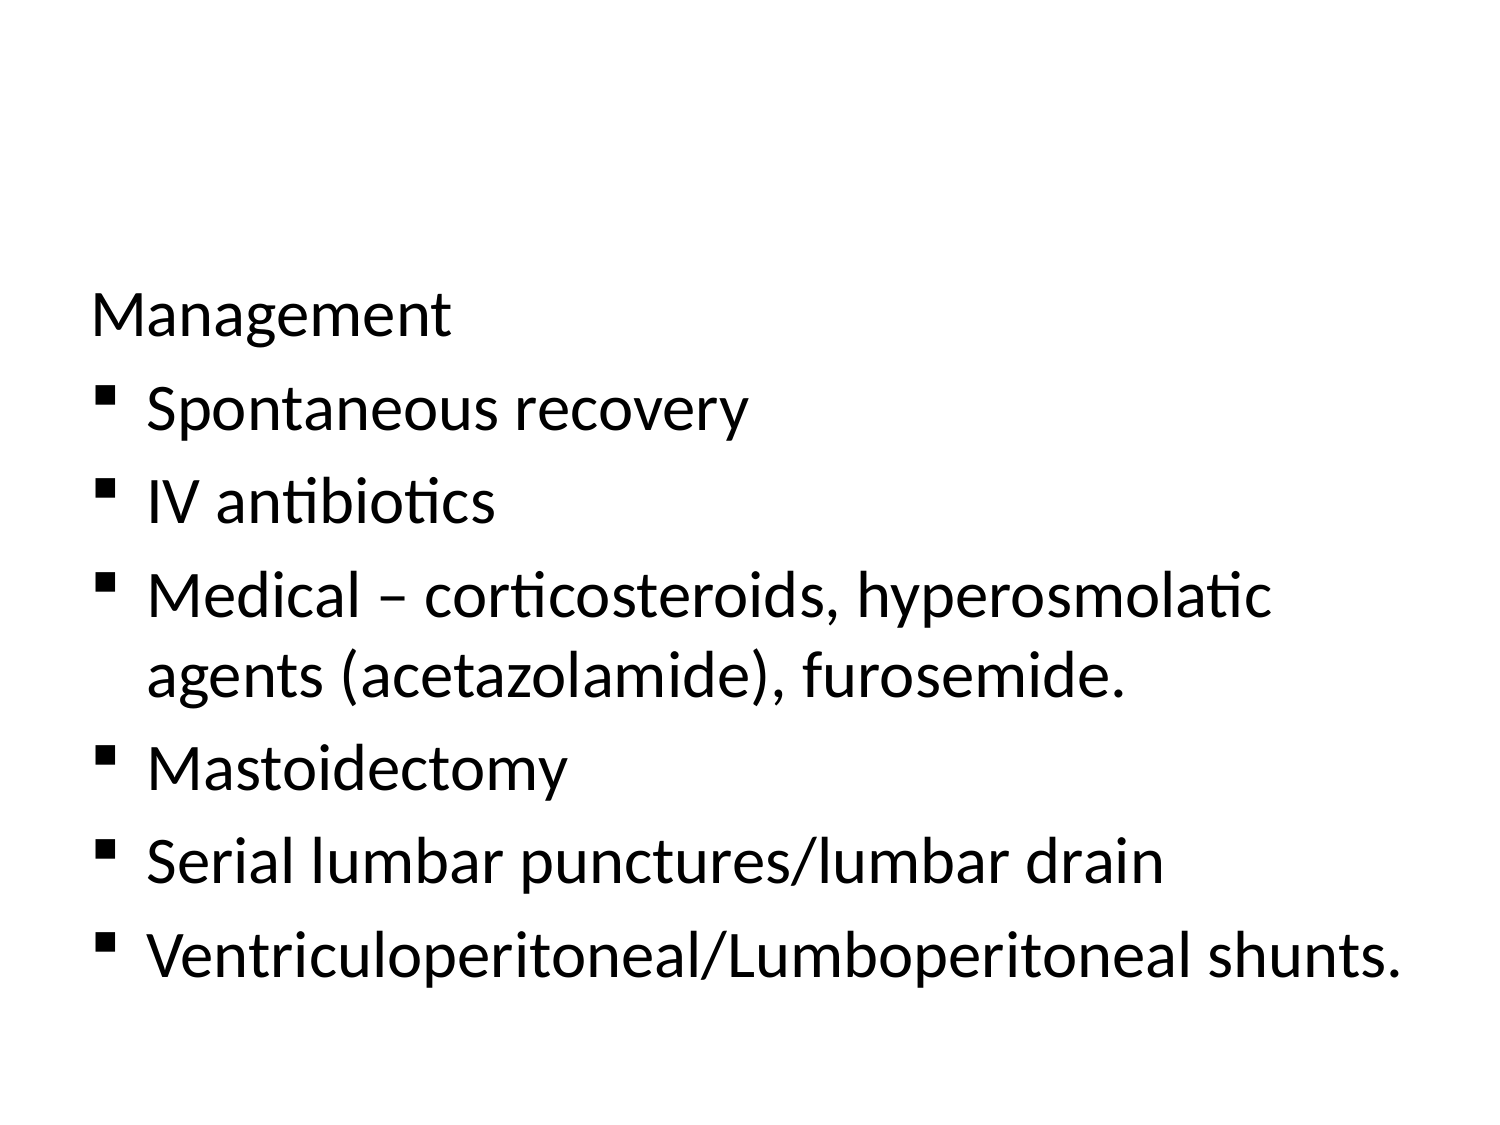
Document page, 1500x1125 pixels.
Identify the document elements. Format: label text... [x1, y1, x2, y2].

list Management Spontaneous recovery IV antibiotics Medical – corticosteroids, hyperosmolatic agents (acetazolamide), furosemide. Mastoidectomy Serial lumbar punctures/lumbar drain Ventriculoperitoneal/Lumboperitoneal shunts. [75, 262, 1425, 1005]
